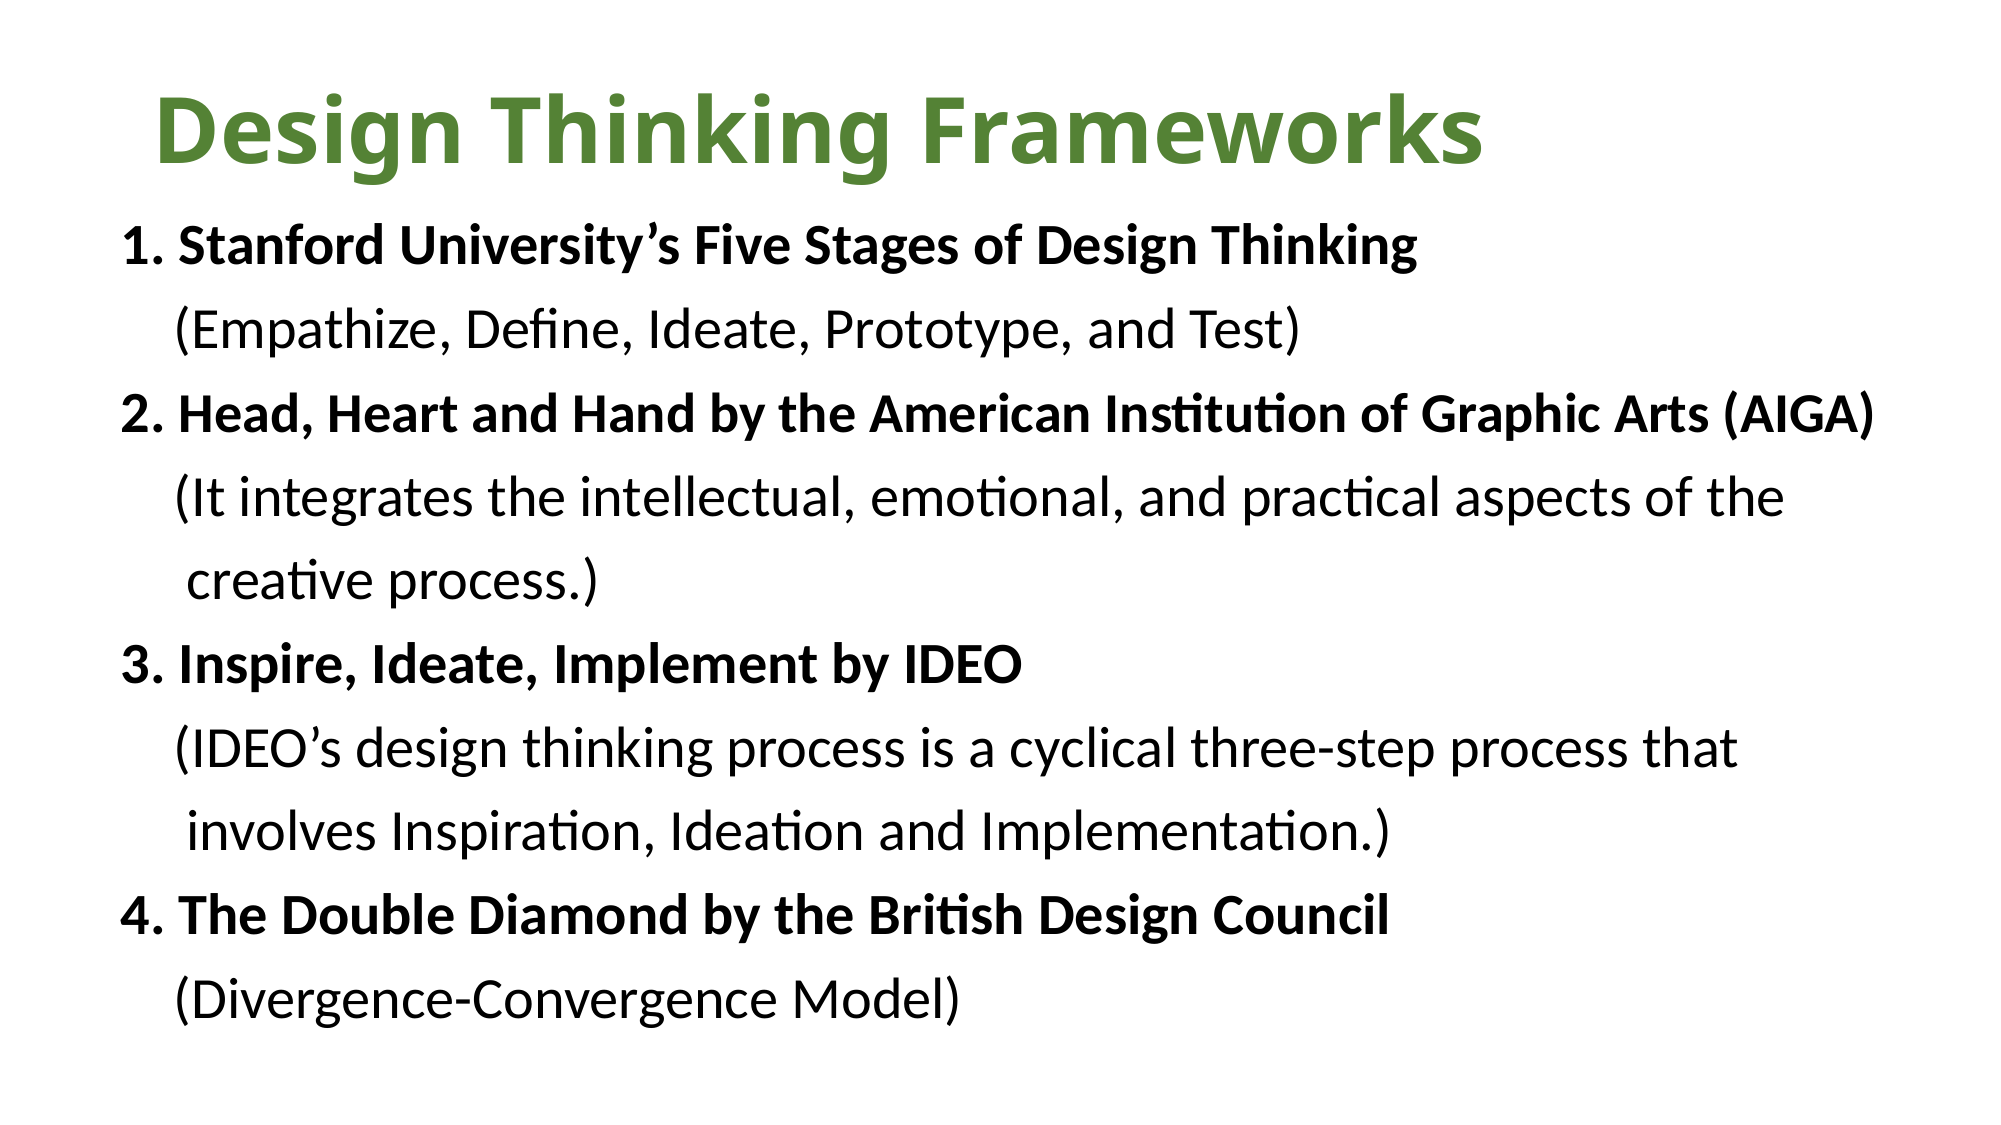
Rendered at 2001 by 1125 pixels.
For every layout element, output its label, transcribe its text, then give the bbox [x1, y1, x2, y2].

list 1. Stanford University’s Five Stages of Design Thinking (Empathize, Define, Ideate, Prototype, and Test) 2. Head, Heart and Hand by the American Institution of Graphic Arts (AIGA) (It integrates the intellectual, emotional, and practical aspects of the creative process.) 3. Inspire, Ideate, Implement by IDEO (IDEO’s design thinking process is a cyclical three-step process that involves Inspiration, Ideation and Implementation.) 4. The Double Diamond by the British Design Council (Divergence-Convergence Model) [105, 207, 1952, 1066]
title Design Thinking Frameworks [137, 59, 1863, 207]
